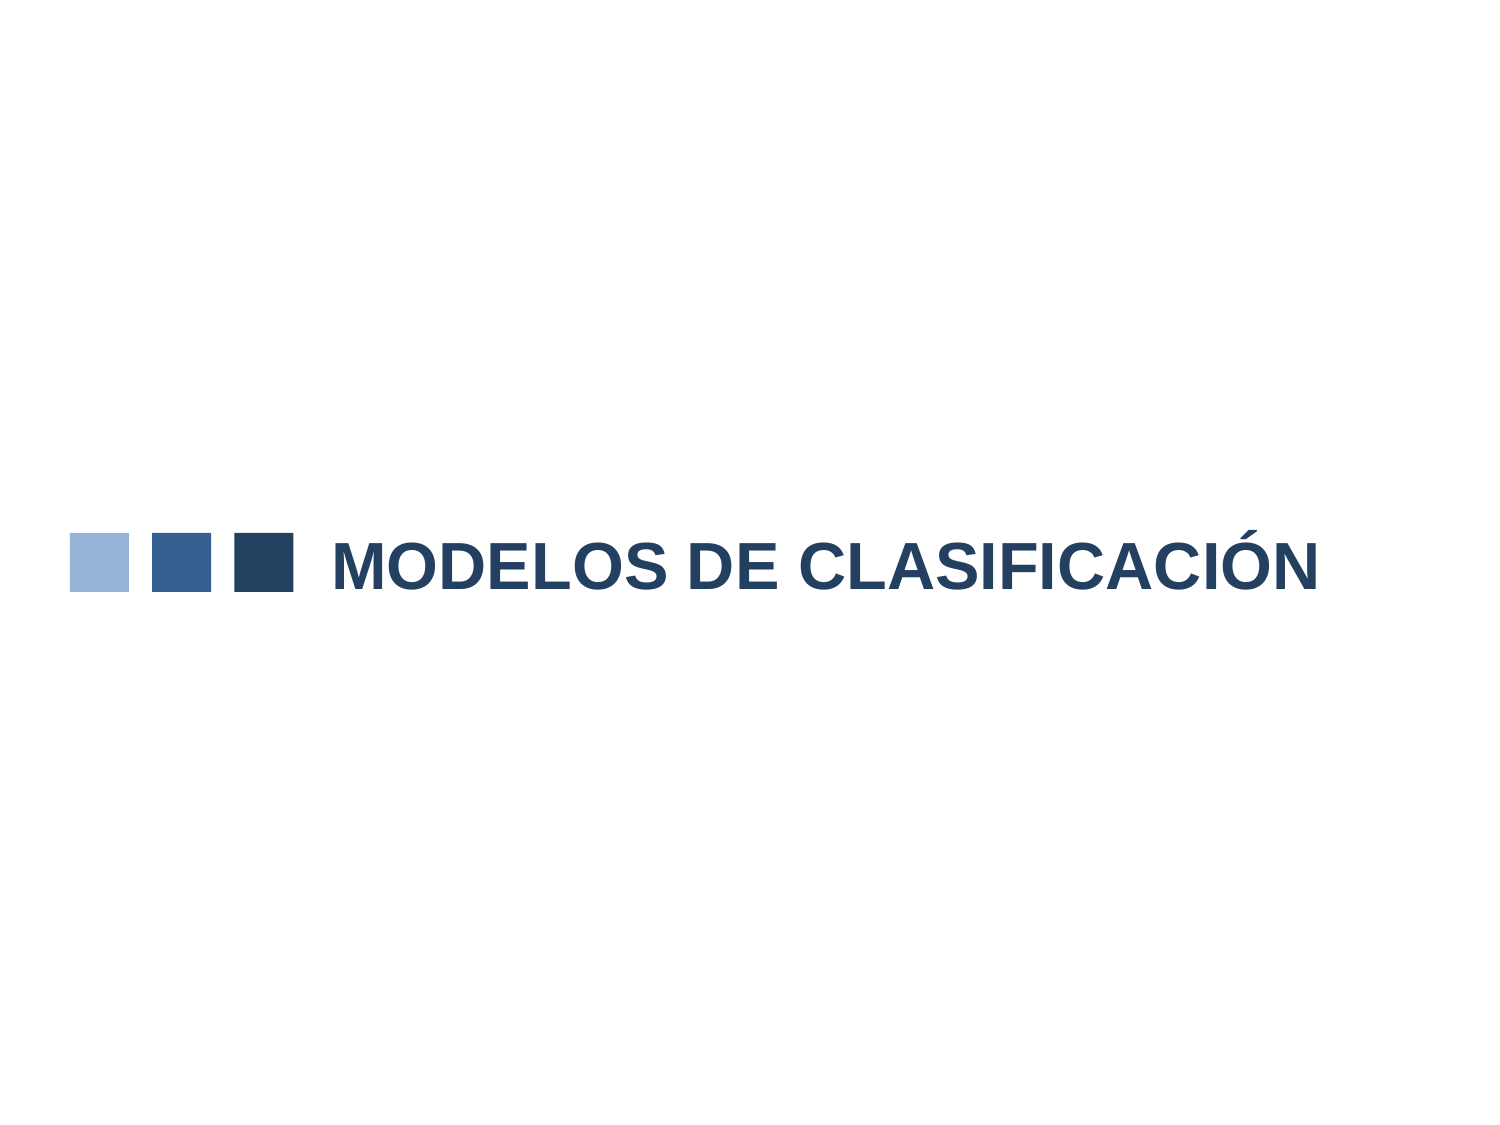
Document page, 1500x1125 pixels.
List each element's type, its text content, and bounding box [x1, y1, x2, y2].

list MODELOS DE CLASIFICACIÓN [316, 514, 1430, 611]
